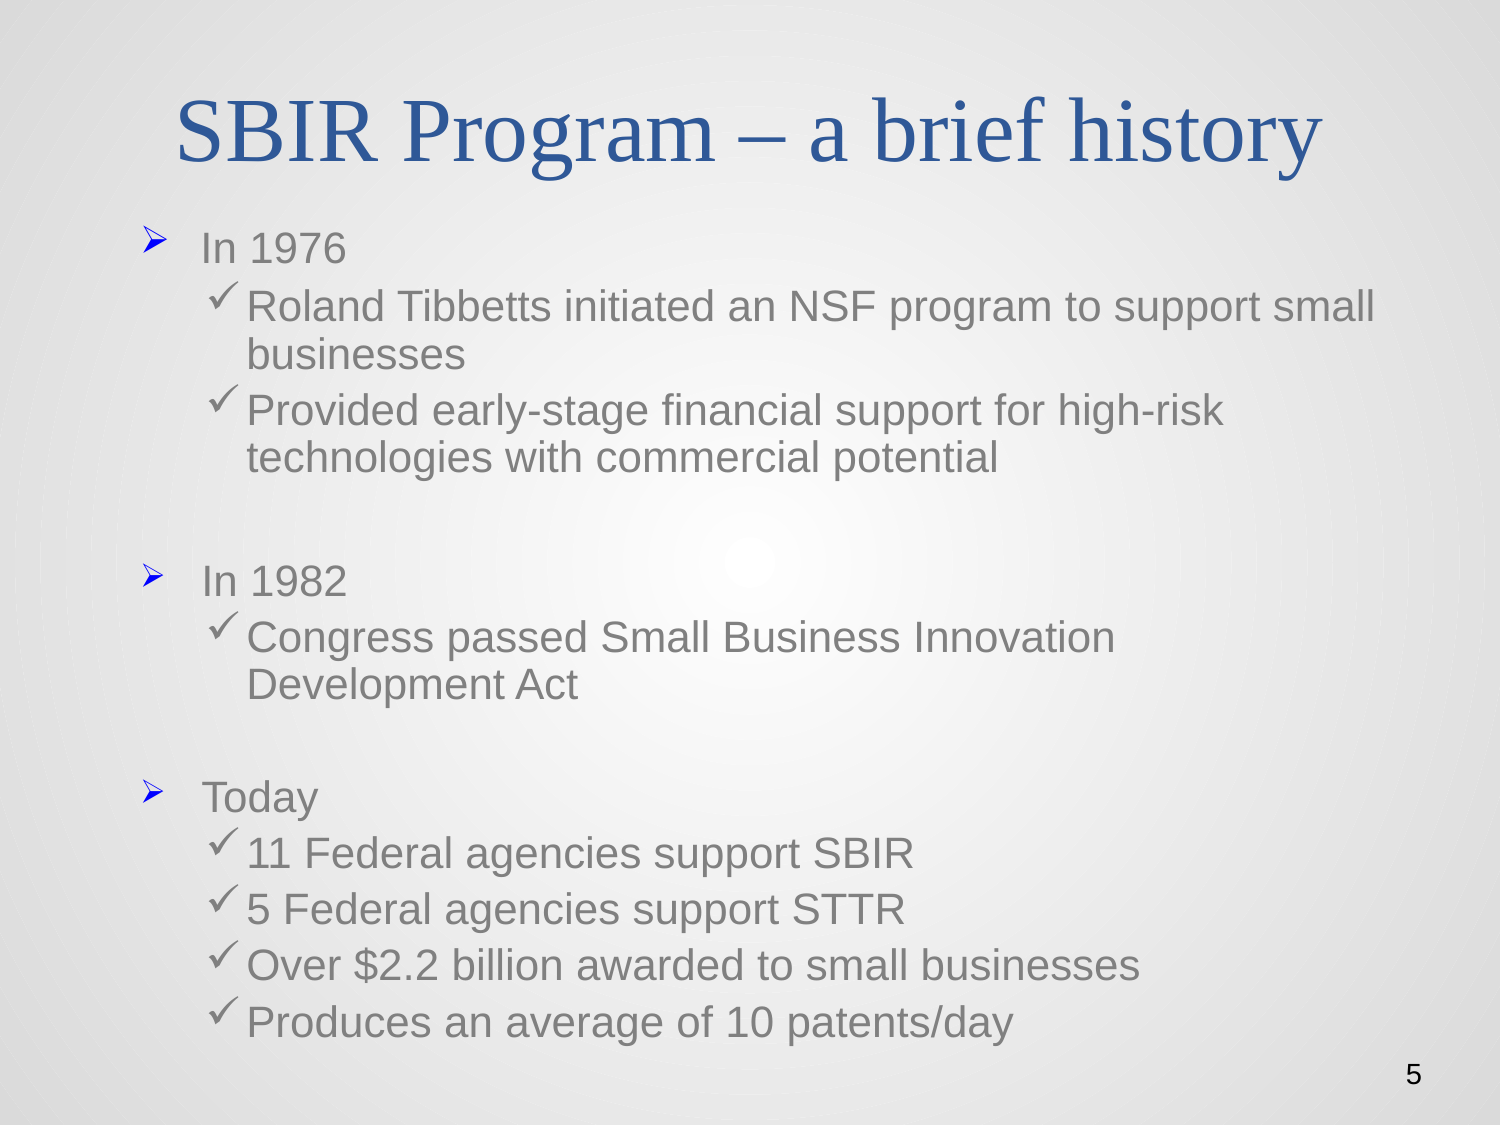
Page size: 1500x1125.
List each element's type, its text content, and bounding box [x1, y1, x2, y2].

title SBIR Program – a brief history [112, 75, 1388, 188]
slide_number 5 [1401, 1042, 1494, 1103]
list In 1976 Roland Tibbetts initiated an NSF program to support small businesses Provided early-stage financial support for high-risk technologies with commercial potential In 1982 Congress passed Small Business Innovation Development Act Today 11 Federal agencies support SBIR 5 Federal agencies support STTR Over $2.2 billion awarded to small businesses Produces an average of 10 patents/day [125, 212, 1400, 1063]
